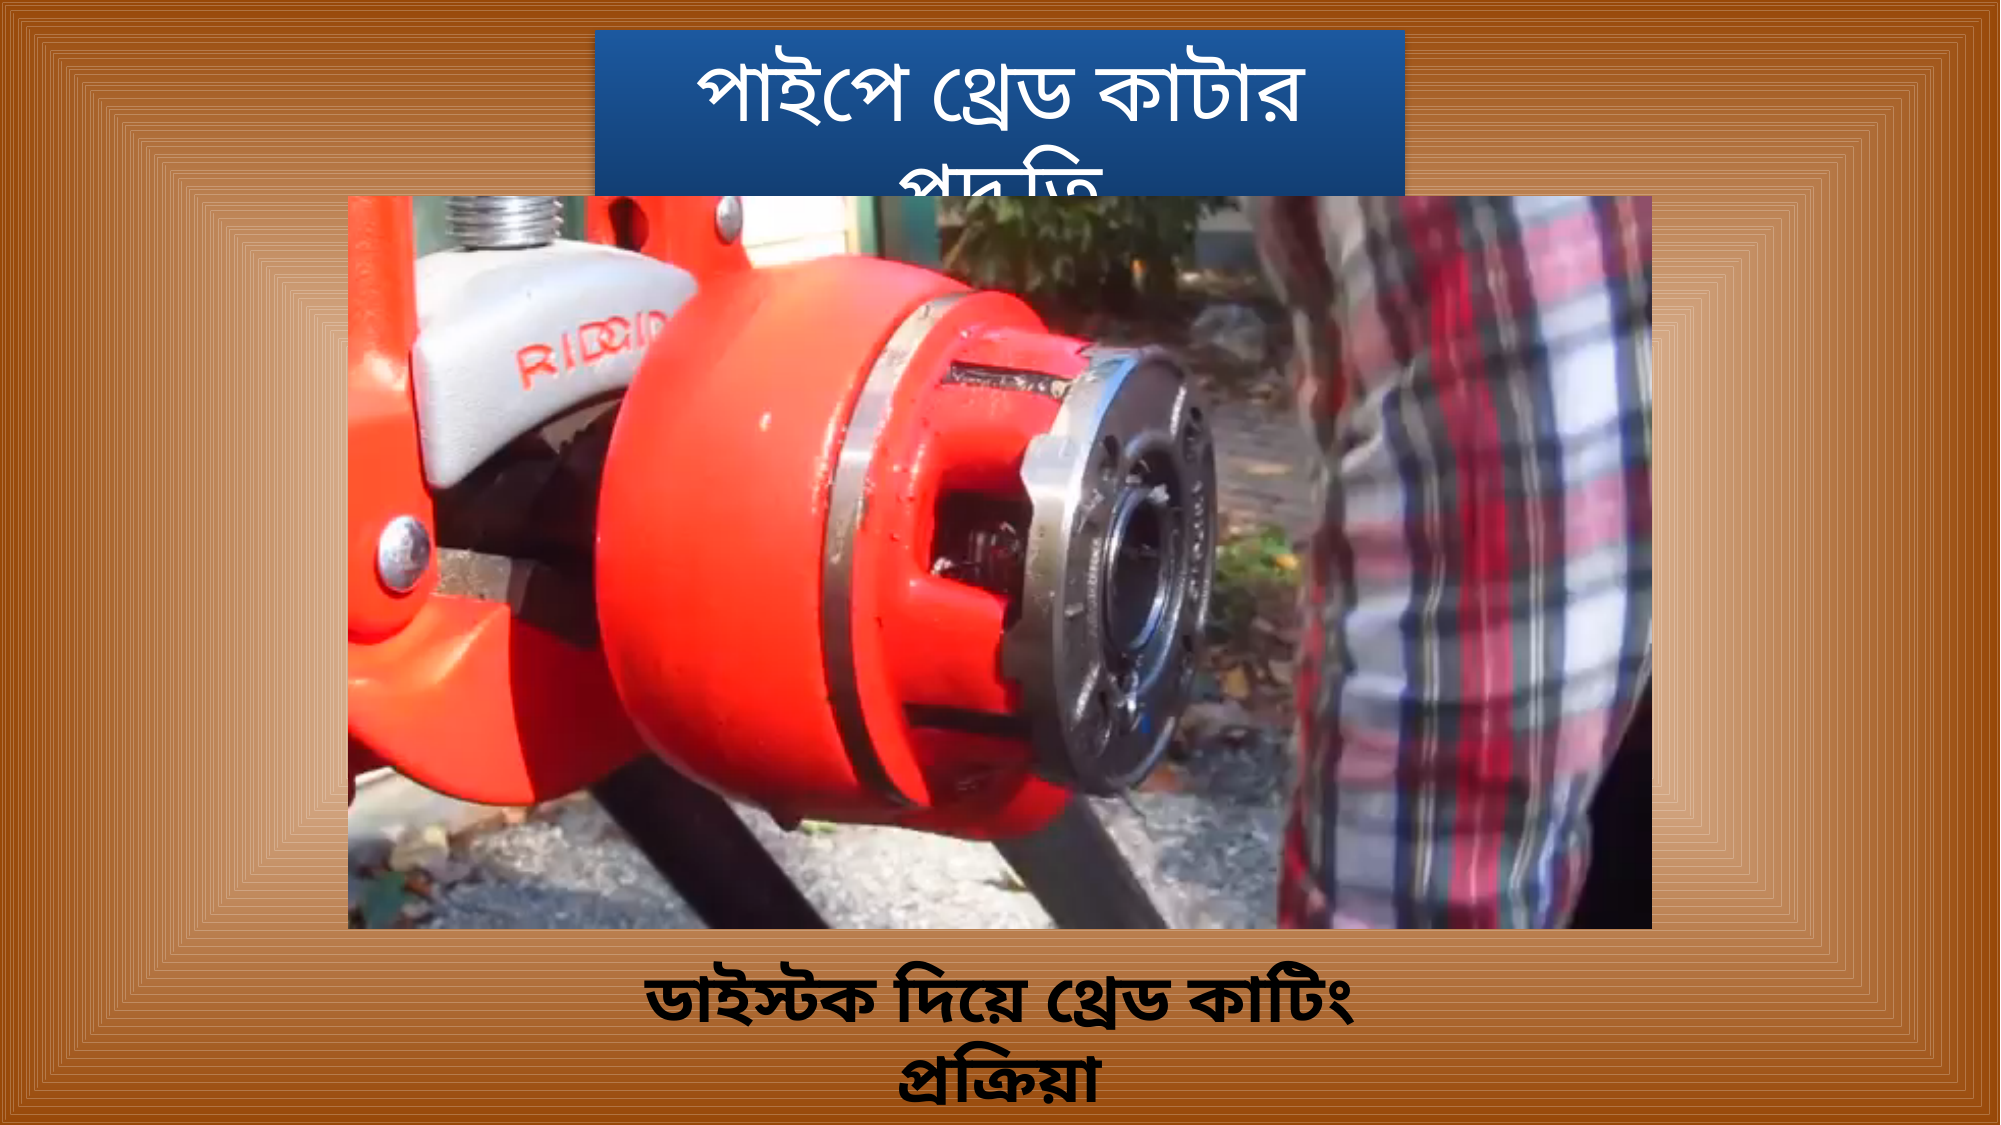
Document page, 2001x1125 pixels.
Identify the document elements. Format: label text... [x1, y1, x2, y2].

text_box ডাইস্টক দিয়ে থ্রেড কাটিং প্রক্রিয়া [567, 974, 1432, 1099]
text_box পাইপে থ্রেড কাটার পদ্ধতি [595, 30, 1405, 195]
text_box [347, 195, 1653, 930]
